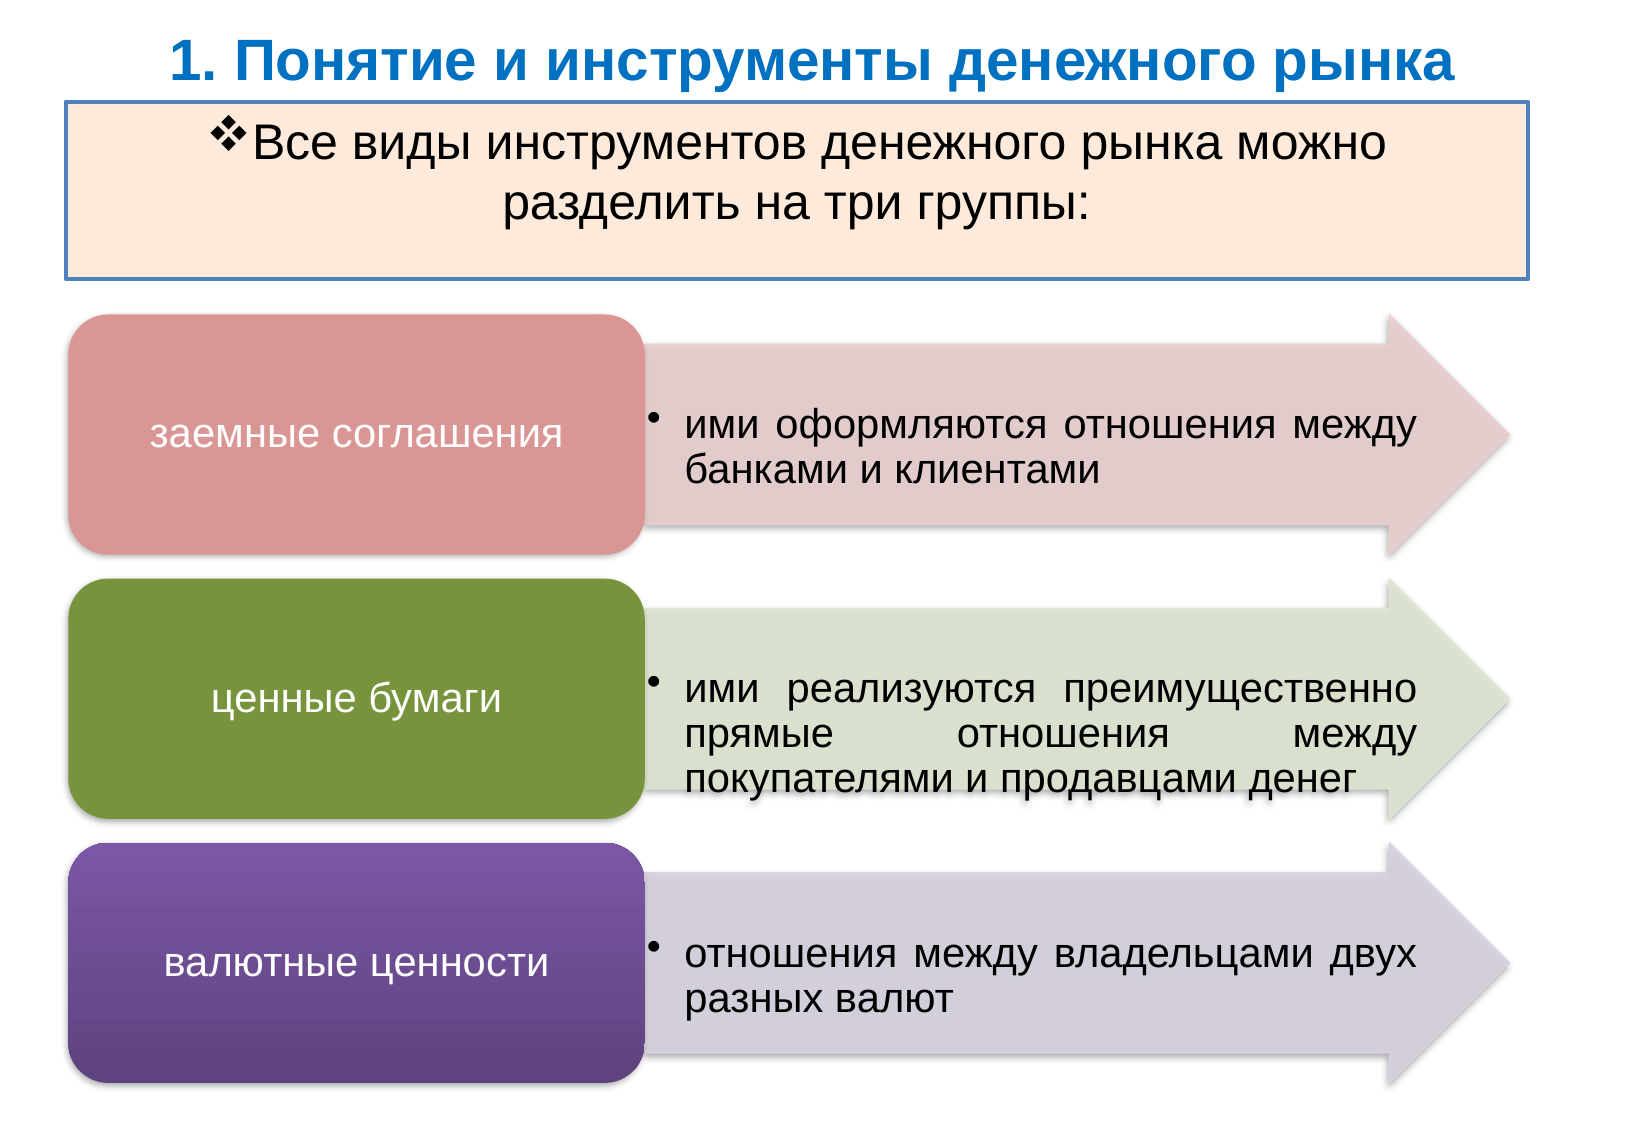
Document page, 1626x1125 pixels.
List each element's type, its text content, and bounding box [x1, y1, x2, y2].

title 1. Понятие и инструменты денежного рынка [81, 4, 1544, 111]
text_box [68, 314, 1510, 1084]
list Все виды инструментов денежного рынка можно разделить на три группы: [64, 100, 1530, 281]
